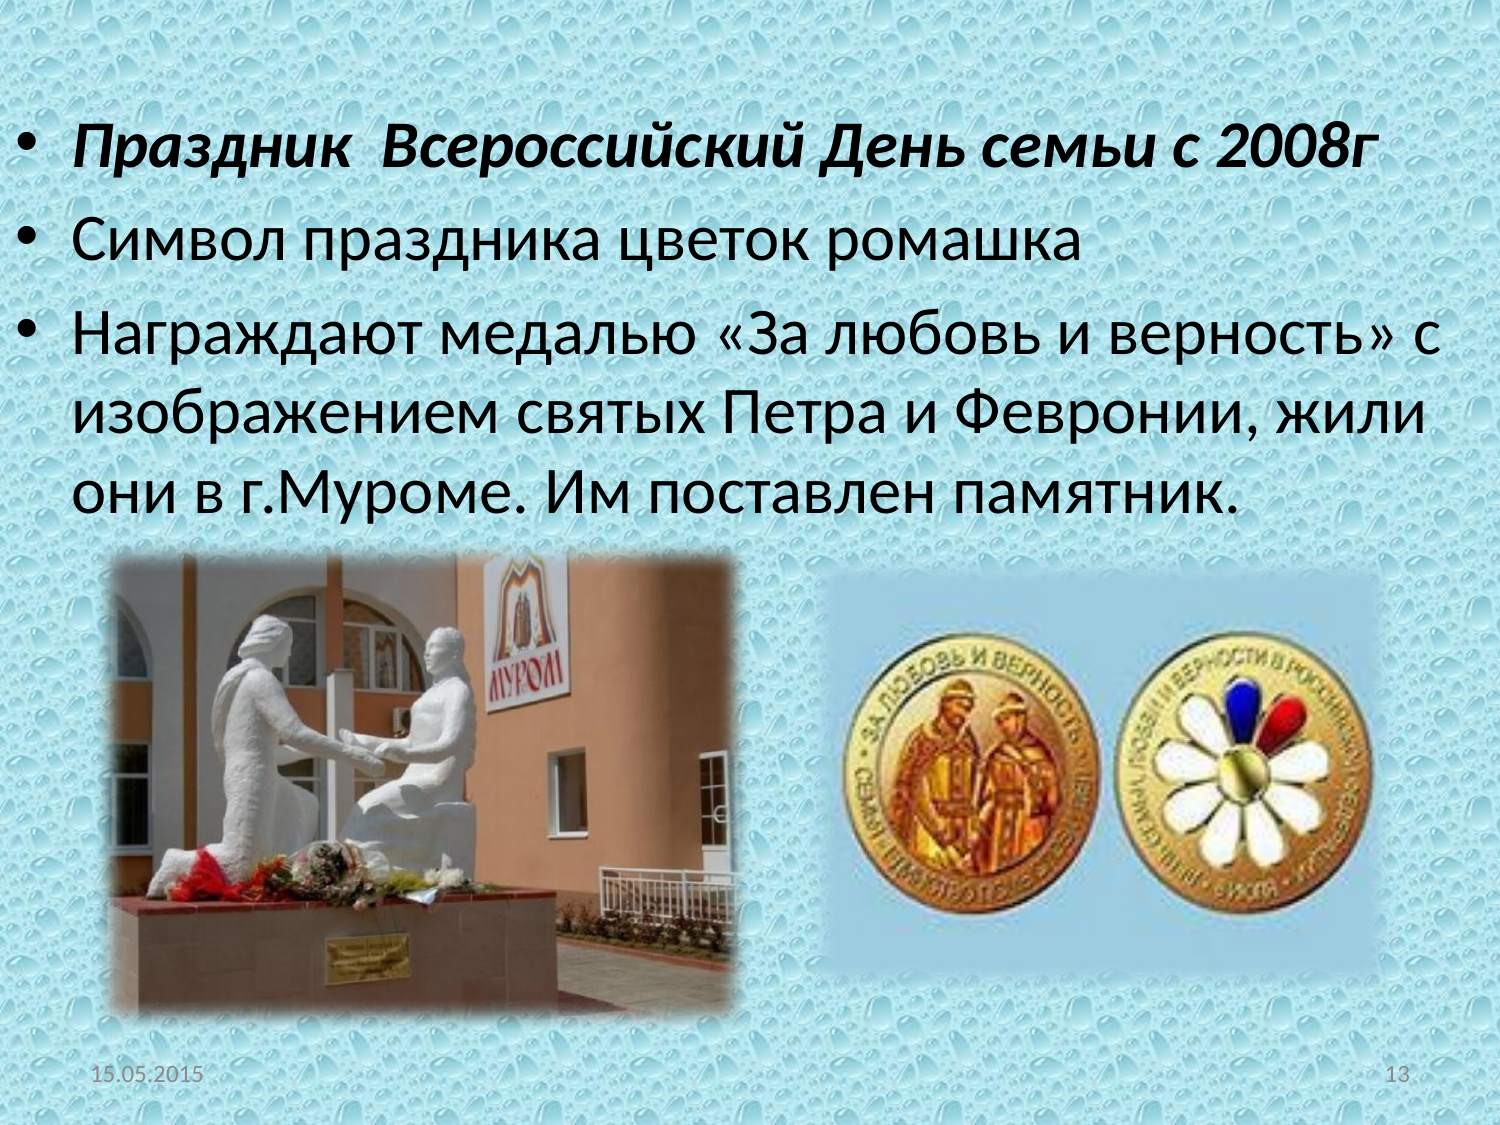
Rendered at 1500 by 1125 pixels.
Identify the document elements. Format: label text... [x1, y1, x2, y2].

picture [93, 538, 751, 1032]
picture [804, 550, 1399, 997]
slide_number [75, 1042, 425, 1103]
slide_number 13 [1074, 1042, 1425, 1103]
list Праздник Всероссийский День семьи с 2008г Символ праздника цветок ромашка Награждают медалью «За любовь и верность» с изображением святых Петра и Февронии, жили они в г.Муроме. Им поставлен памятник. [0, 0, 1500, 1125]
